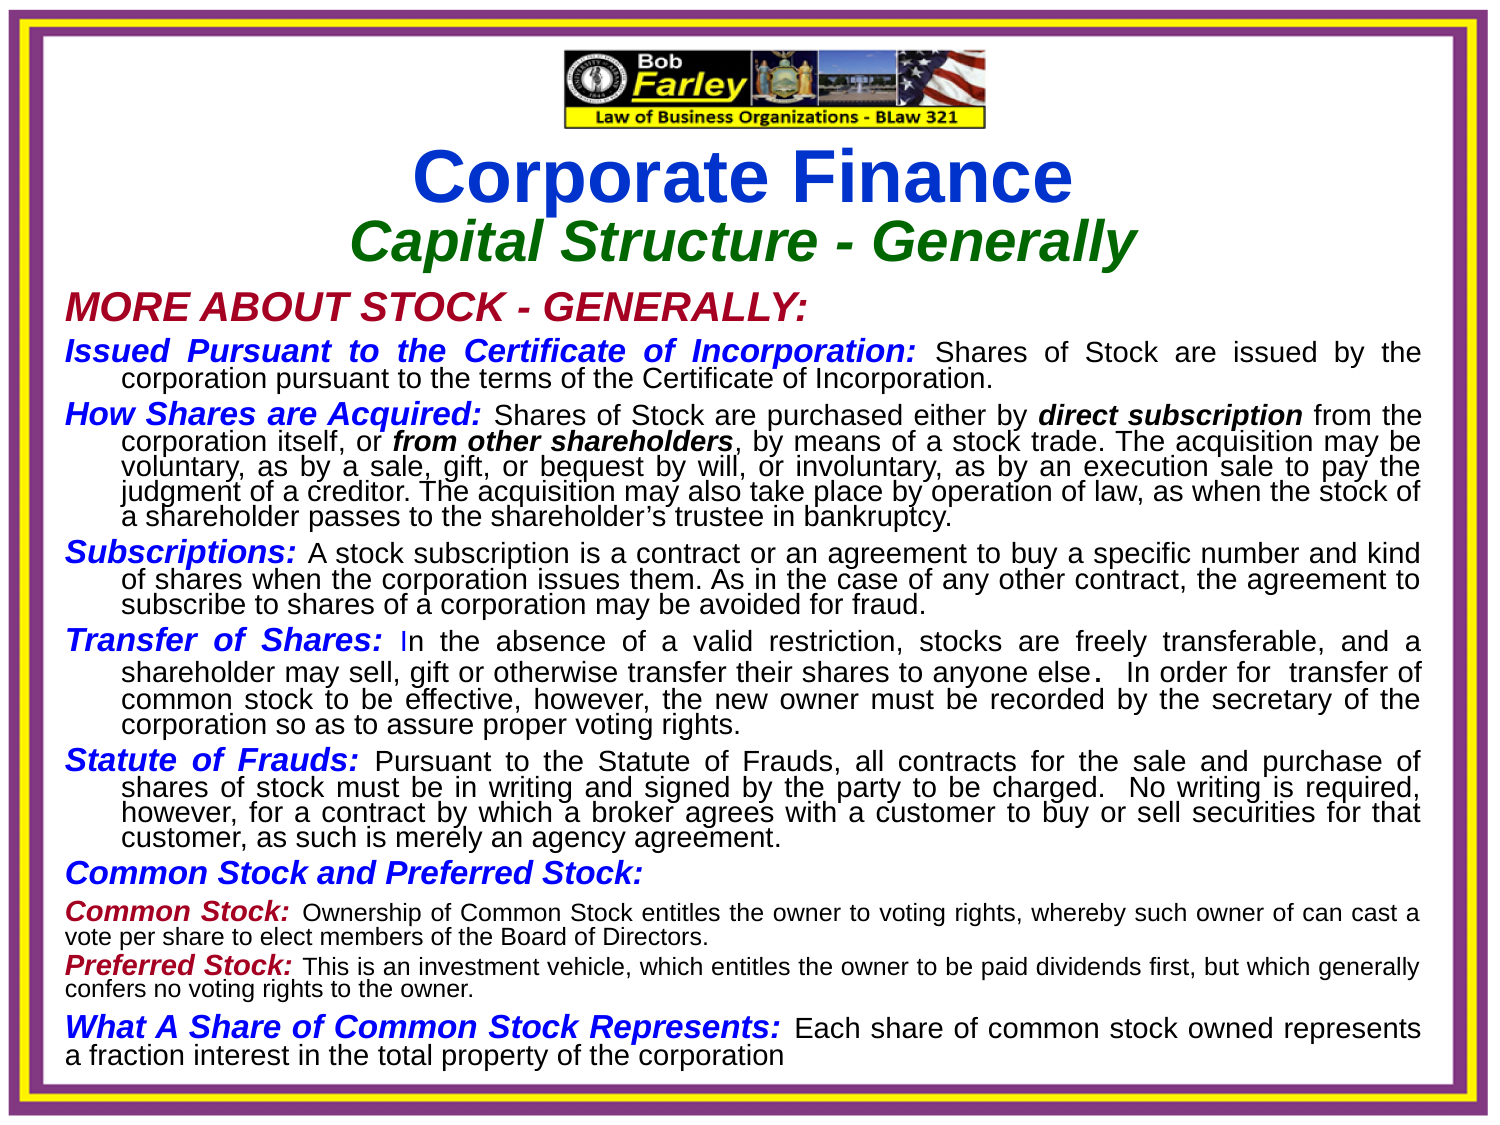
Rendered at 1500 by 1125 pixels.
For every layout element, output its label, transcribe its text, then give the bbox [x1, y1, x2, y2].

text_box Corporate Finance Capital Structure - Generally MORE ABOUT STOCK - GENERALLY: Issued Pursuant to the Certificate of Incorporation: Shares of Stock are issued by the corporation pursuant to the terms of the Certificate of Incorporation. How Shares are Acquired: Shares of Stock are purchased either by direct subscription from the corporation itself, or from other shareholders, by means of a stock trade. The acquisition may be voluntary, as by a sale, gift, or bequest by will, or involuntary, as by an execution sale to pay the judgment of a creditor. The acquisition may also take place by operation of law, as when the stock of a shareholder passes to the shareholder’s trustee in bankruptcy. Subscriptions: A stock subscription is a contract or an agreement to buy a specific number and kind of shares when the corporation issues them. As in the case of any other contract, the agreement to subscribe to shares of a corporation may be avoided for fraud. Transfer of Shares: In the absence of a valid restriction, stocks are freely transferable, and a shareholder may sell, gift or otherwise transfer their shares to anyone else. In order for transfer of common stock to be effective, however, the new owner must be recorded by the secretary of the corporation so as to assure proper voting rights. Statute of Frauds: Pursuant to the Statute of Frauds, all contracts for the sale and purchase of shares of stock must be in writing and signed by the party to be charged. No writing is required, however, for a contract by which a broker agrees with a customer to buy or sell securities for that customer, as such is merely an agency agreement. Common Stock and Preferred Stock: Common Stock: Ownership of Common Stock entitles the owner to voting rights, whereby such owner of can cast a vote per share to elect members of the Board of Directors. Preferred Stock: This is an investment vehicle, which entitles the owner to be paid dividends first, but which generally confers no voting rights to the owner. What A Share of Common Stock Represents: Each share of common stock owned represents a fraction interest in the total property of the corporation [50, 137, 1438, 1078]
picture [0, 0, 1500, 1125]
